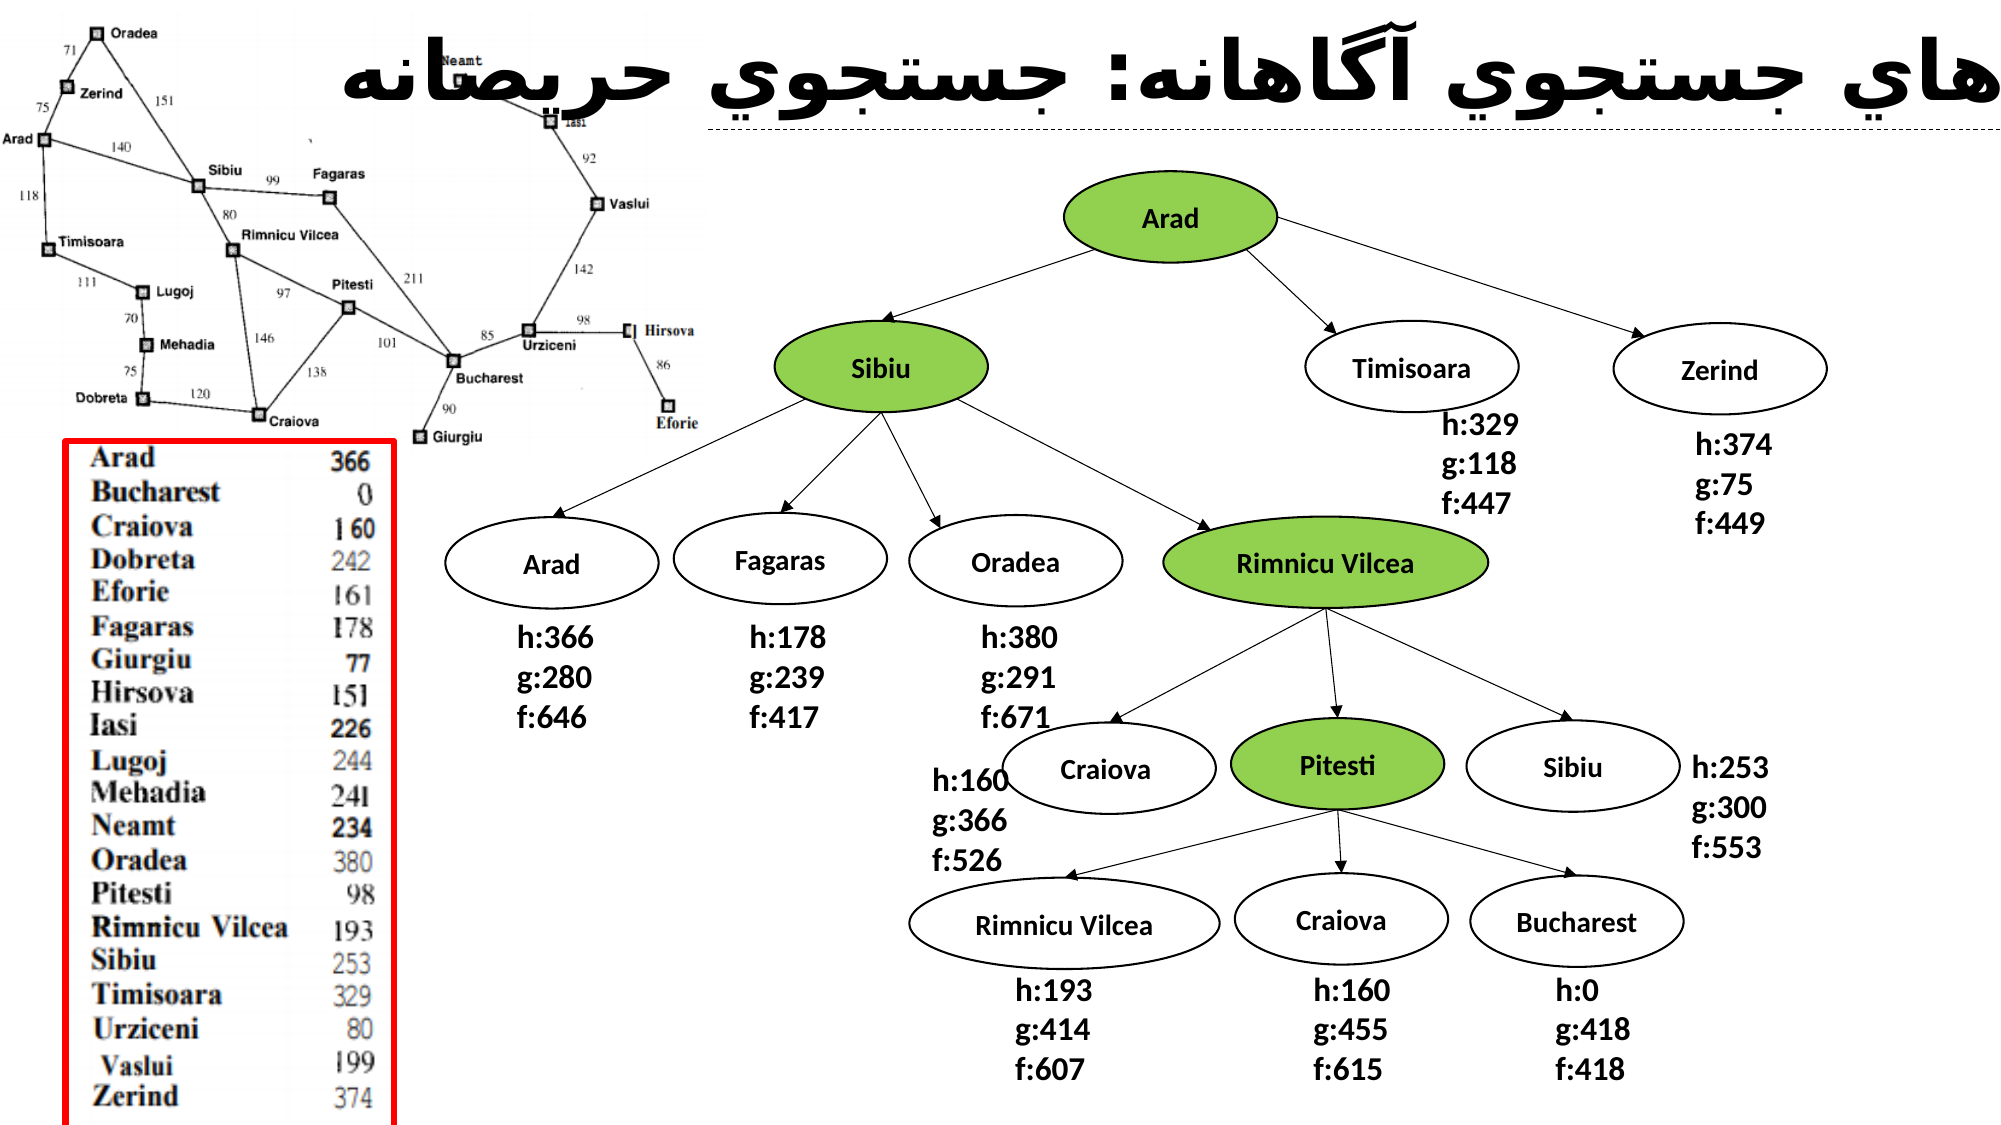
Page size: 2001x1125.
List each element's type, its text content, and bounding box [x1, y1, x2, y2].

text_box h:178 g:239 f:417 [734, 607, 842, 743]
text_box Zerind [1612, 321, 1828, 414]
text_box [1246, 249, 1277, 335]
text_box Bucharest [1469, 874, 1685, 966]
text_box Oradea [908, 521, 1124, 607]
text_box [881, 412, 941, 529]
text_box Rimnicu Vilcea [908, 876, 1221, 969]
picture [0, 9, 707, 1125]
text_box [1109, 607, 1326, 723]
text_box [551, 398, 806, 518]
text_box h:0 g:418 f:418 [1540, 960, 1646, 1095]
text_box Timisoara [1304, 337, 1520, 414]
text_box h:329 g:118 f:447 [1426, 394, 1534, 529]
text_box h:160 g:366 f:526 [917, 750, 1025, 886]
text_box h:193 g:414 f:607 [1000, 960, 1108, 1095]
text_box Sibiu [1465, 719, 1676, 813]
text_box h:366 g:280 f:646 [502, 607, 610, 743]
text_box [1338, 809, 1577, 876]
text_box استراتژي هاي جستجوي آگاهانه: جستجوي حريصانه [707, 9, 2000, 125]
text_box Craiova [1233, 876, 1450, 962]
text_box Sibiu [773, 319, 989, 412]
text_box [780, 412, 881, 513]
text_box Arad [444, 516, 660, 607]
text_box Pitesti [1229, 721, 1446, 809]
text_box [956, 398, 1211, 530]
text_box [1064, 809, 1338, 878]
text_box h:160 g:455 f:615 [1298, 960, 1406, 1095]
text_box Rimnicu Vilcea [1162, 515, 1490, 607]
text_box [881, 249, 1096, 321]
text_box h:380 g:291 f:671 [966, 607, 1074, 743]
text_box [1326, 607, 1574, 721]
text_box Arad [1062, 170, 1279, 264]
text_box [1277, 216, 1645, 337]
text_box Fagaras [672, 513, 889, 606]
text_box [1326, 607, 1338, 719]
text_box h:374 g:75 f:449 [1680, 414, 1788, 549]
text_box h:253 g:300 f:553 [1676, 738, 1784, 873]
text_box Craiova [1009, 721, 1217, 811]
